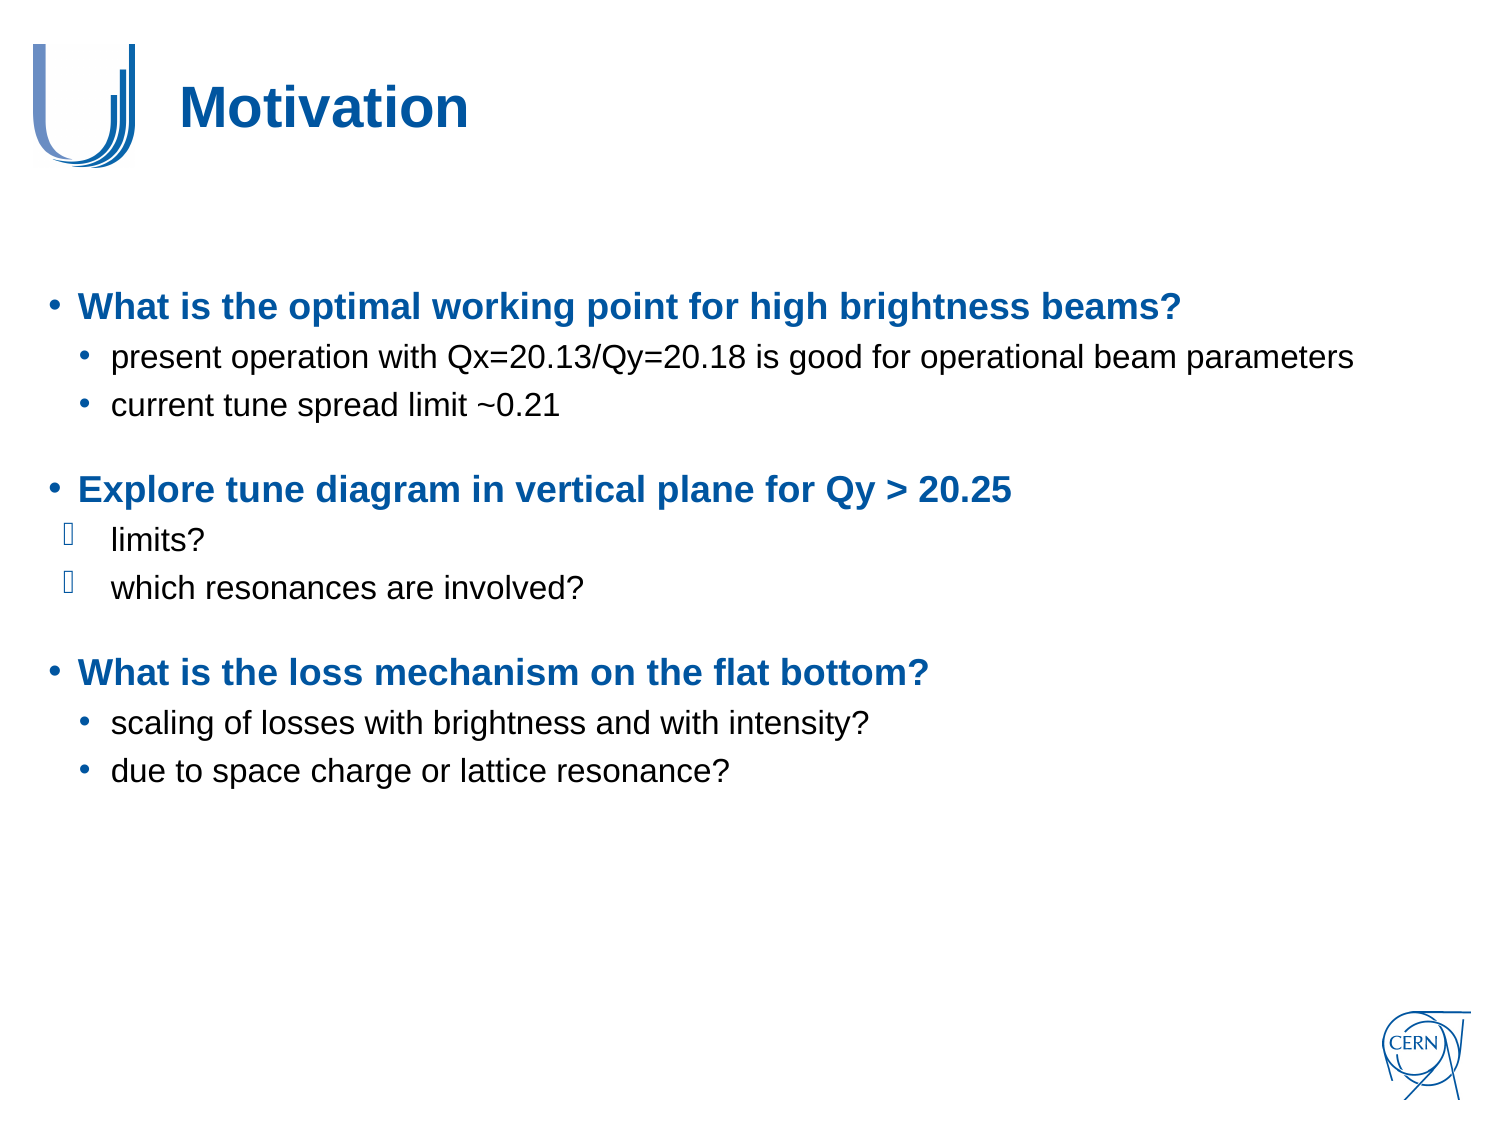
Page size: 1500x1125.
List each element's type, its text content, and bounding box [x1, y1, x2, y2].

picture [33, 44, 135, 168]
list What is the optimal working point for high brightness beams? present operation with Qx=20.13/Qy=20.18 is good for operational beam parameters current tune spread limit ~0.21 Explore tune diagram in vertical plane for Qy > 20.25 limits? which resonances are involved? What is the loss mechanism on the flat bottom? scaling of losses with brightness and with intensity? due to space charge or lattice resonance? [33, 187, 1471, 985]
picture [1382, 1011, 1471, 1100]
title Motivation [164, 61, 1471, 185]
